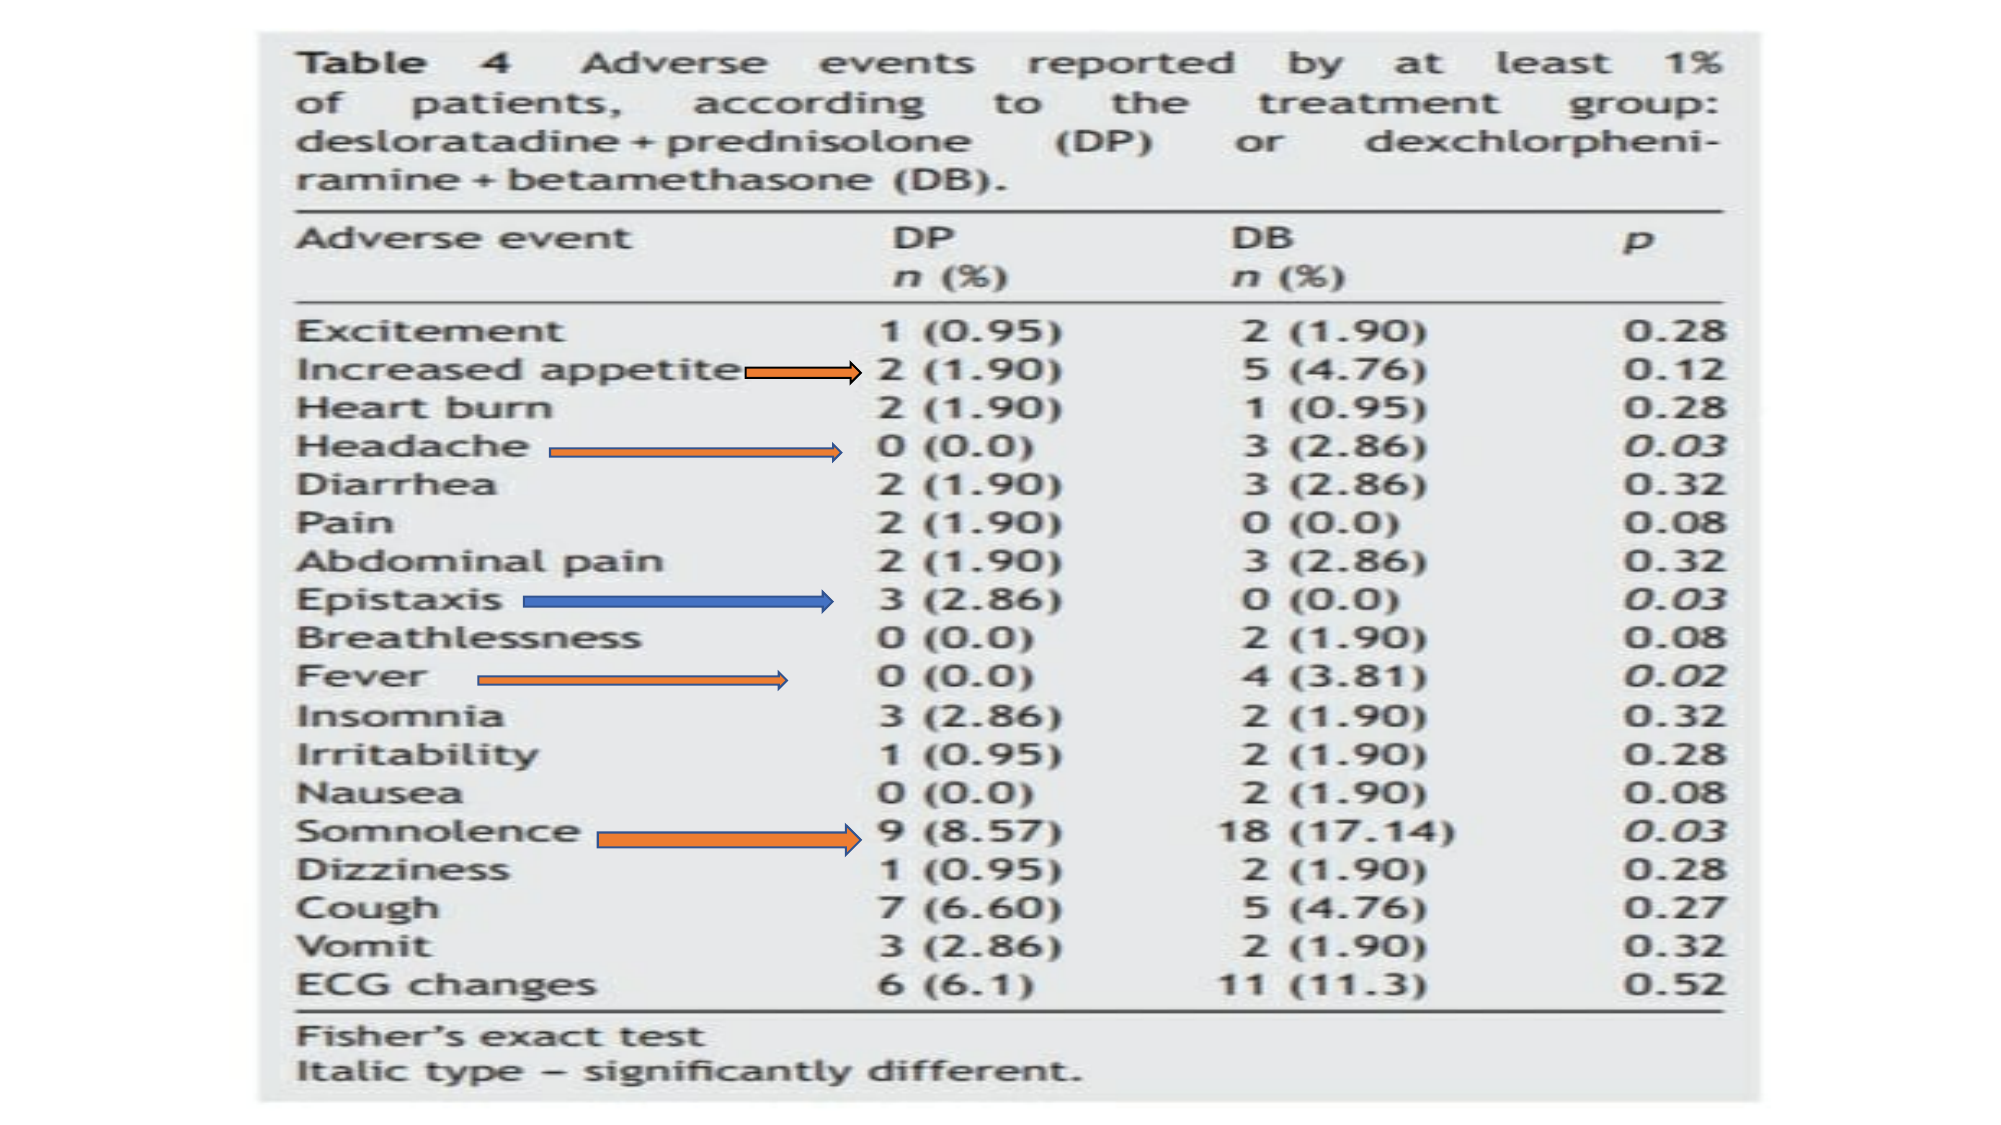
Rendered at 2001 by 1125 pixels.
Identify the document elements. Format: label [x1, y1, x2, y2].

list [229, 28, 1771, 1125]
